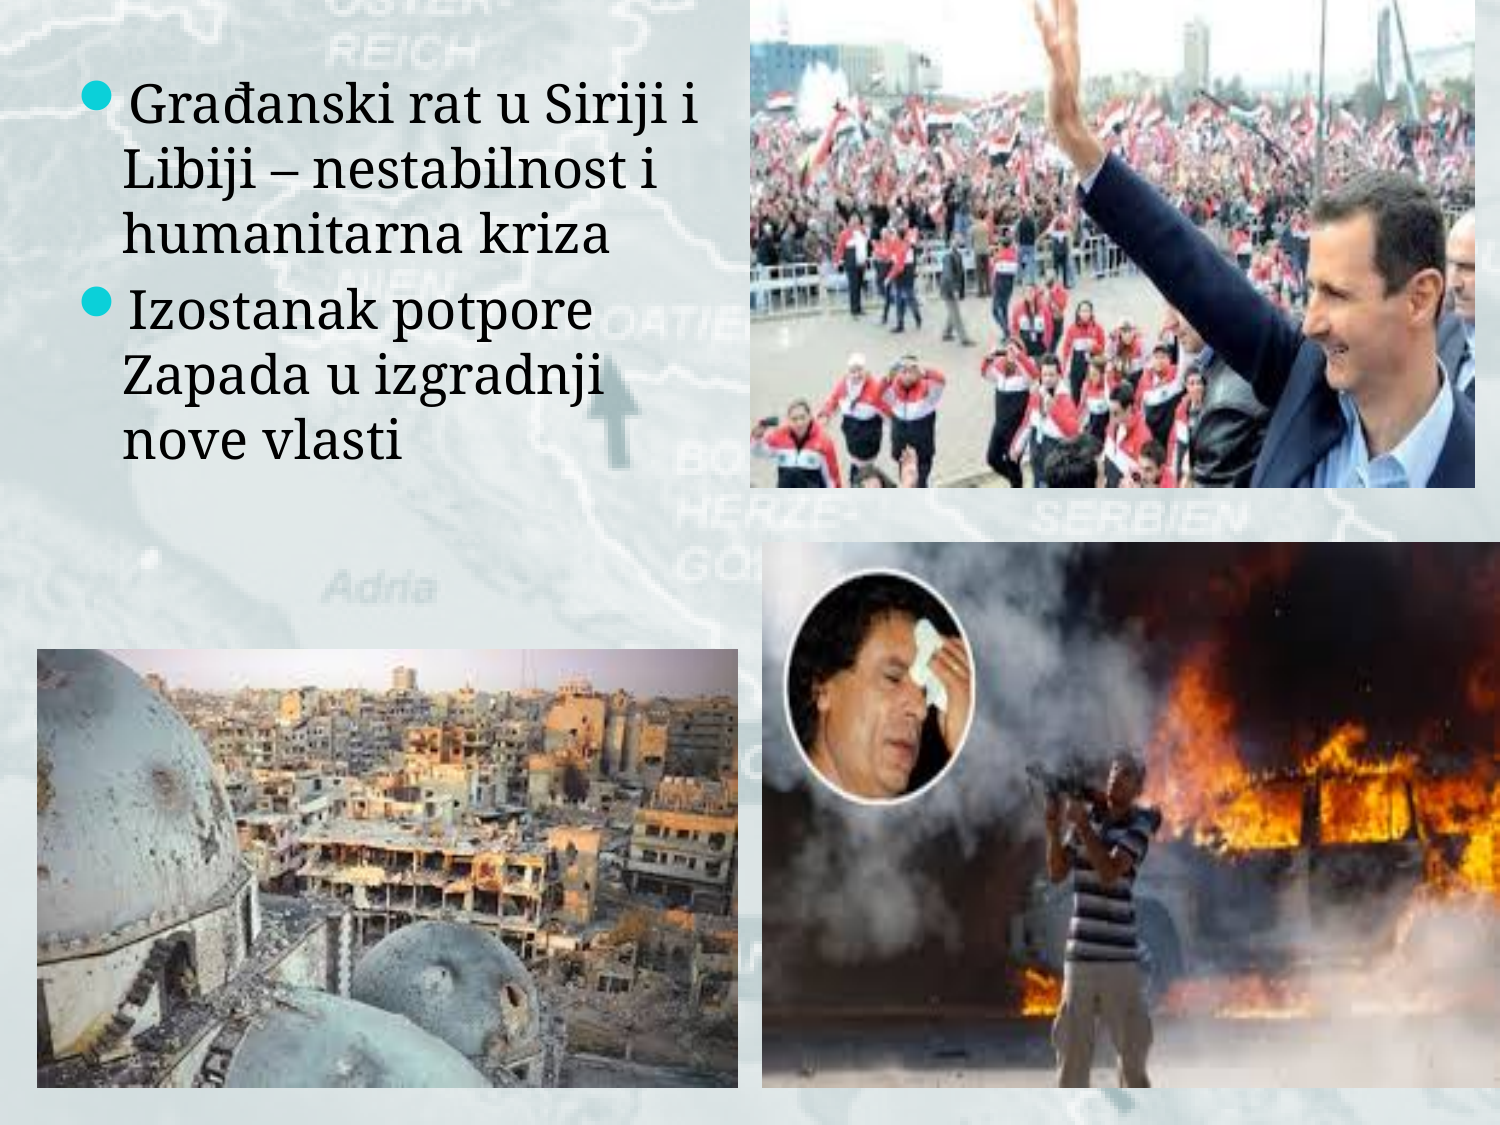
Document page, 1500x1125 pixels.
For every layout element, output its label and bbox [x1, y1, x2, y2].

list [762, 542, 1500, 1088]
picture [0, 0, 1500, 1125]
